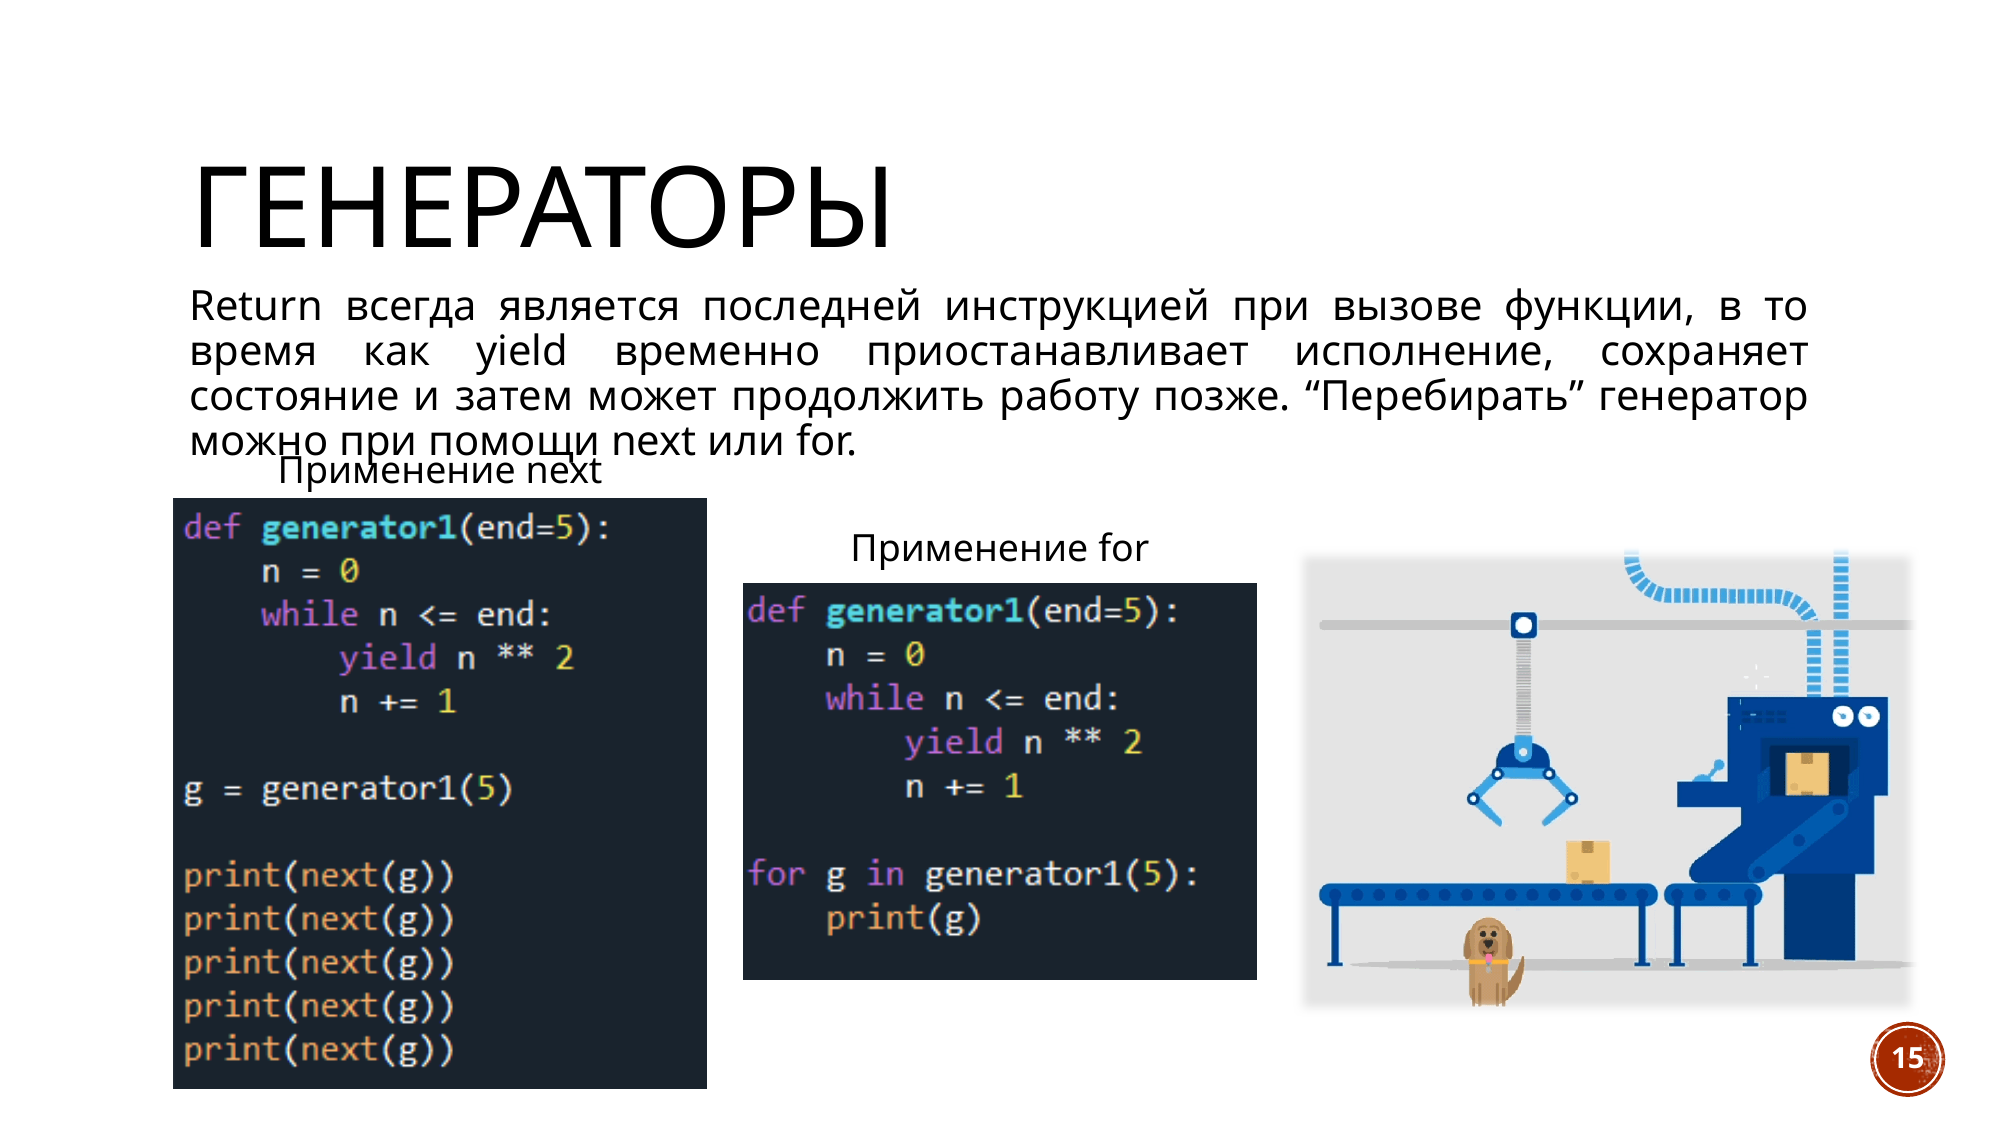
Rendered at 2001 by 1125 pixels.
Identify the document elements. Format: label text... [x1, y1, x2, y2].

text_box Применение next [262, 438, 618, 498]
picture [743, 583, 1257, 980]
slide_number 15 [1855, 1028, 1961, 1089]
picture [173, 498, 707, 1089]
picture [1295, 549, 1918, 1014]
title генераторы [175, 79, 1826, 344]
list Return всегда является последней инструкцией при вызове функции, в то время как yield временно приостанавливает исполнение, сохраняет состояние и затем может продолжить работу позже. “Перебирать” генератор можно при помощи next или for. [174, 277, 1825, 942]
text_box Применение for [835, 516, 1165, 577]
